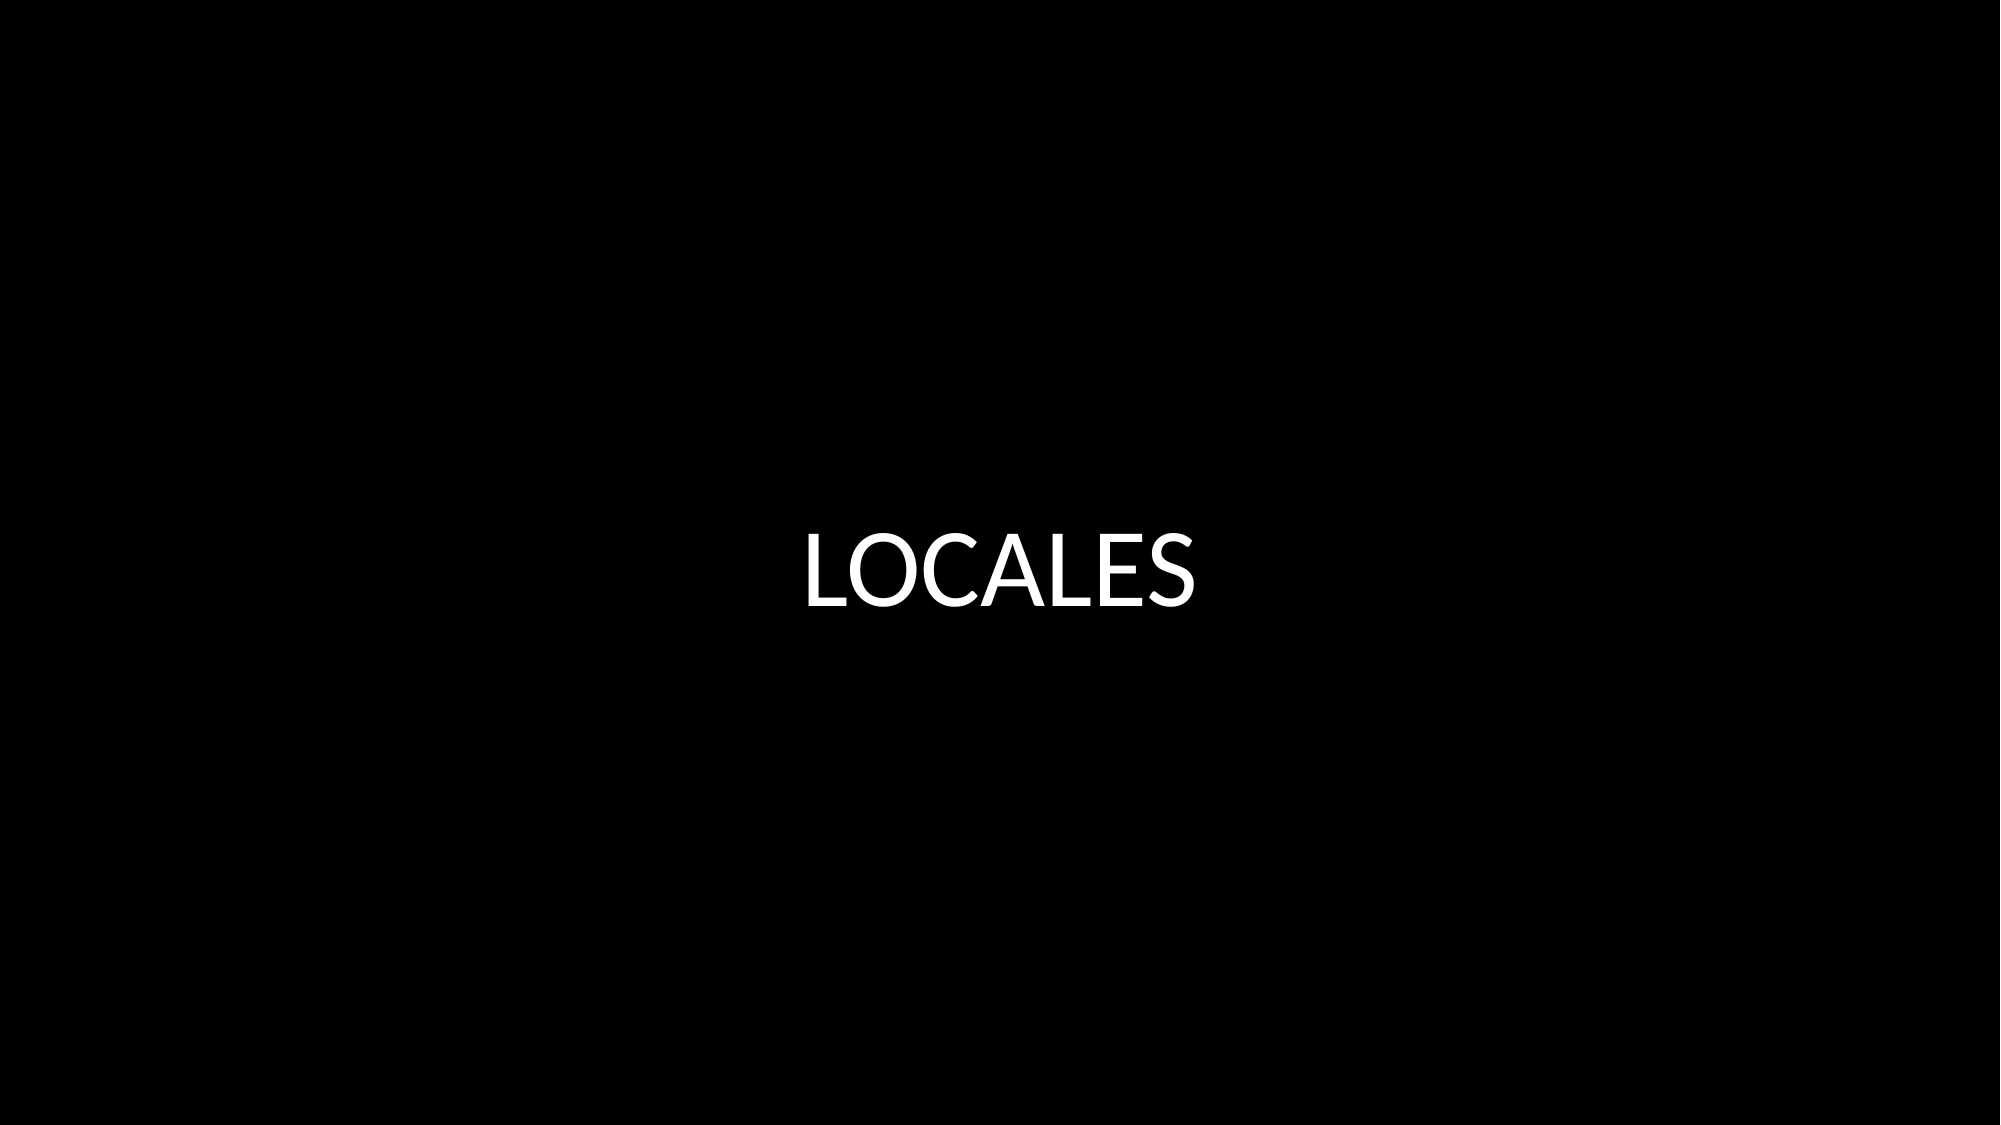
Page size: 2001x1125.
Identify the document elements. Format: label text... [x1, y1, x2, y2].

text_box LOCALES [390, 486, 1610, 637]
